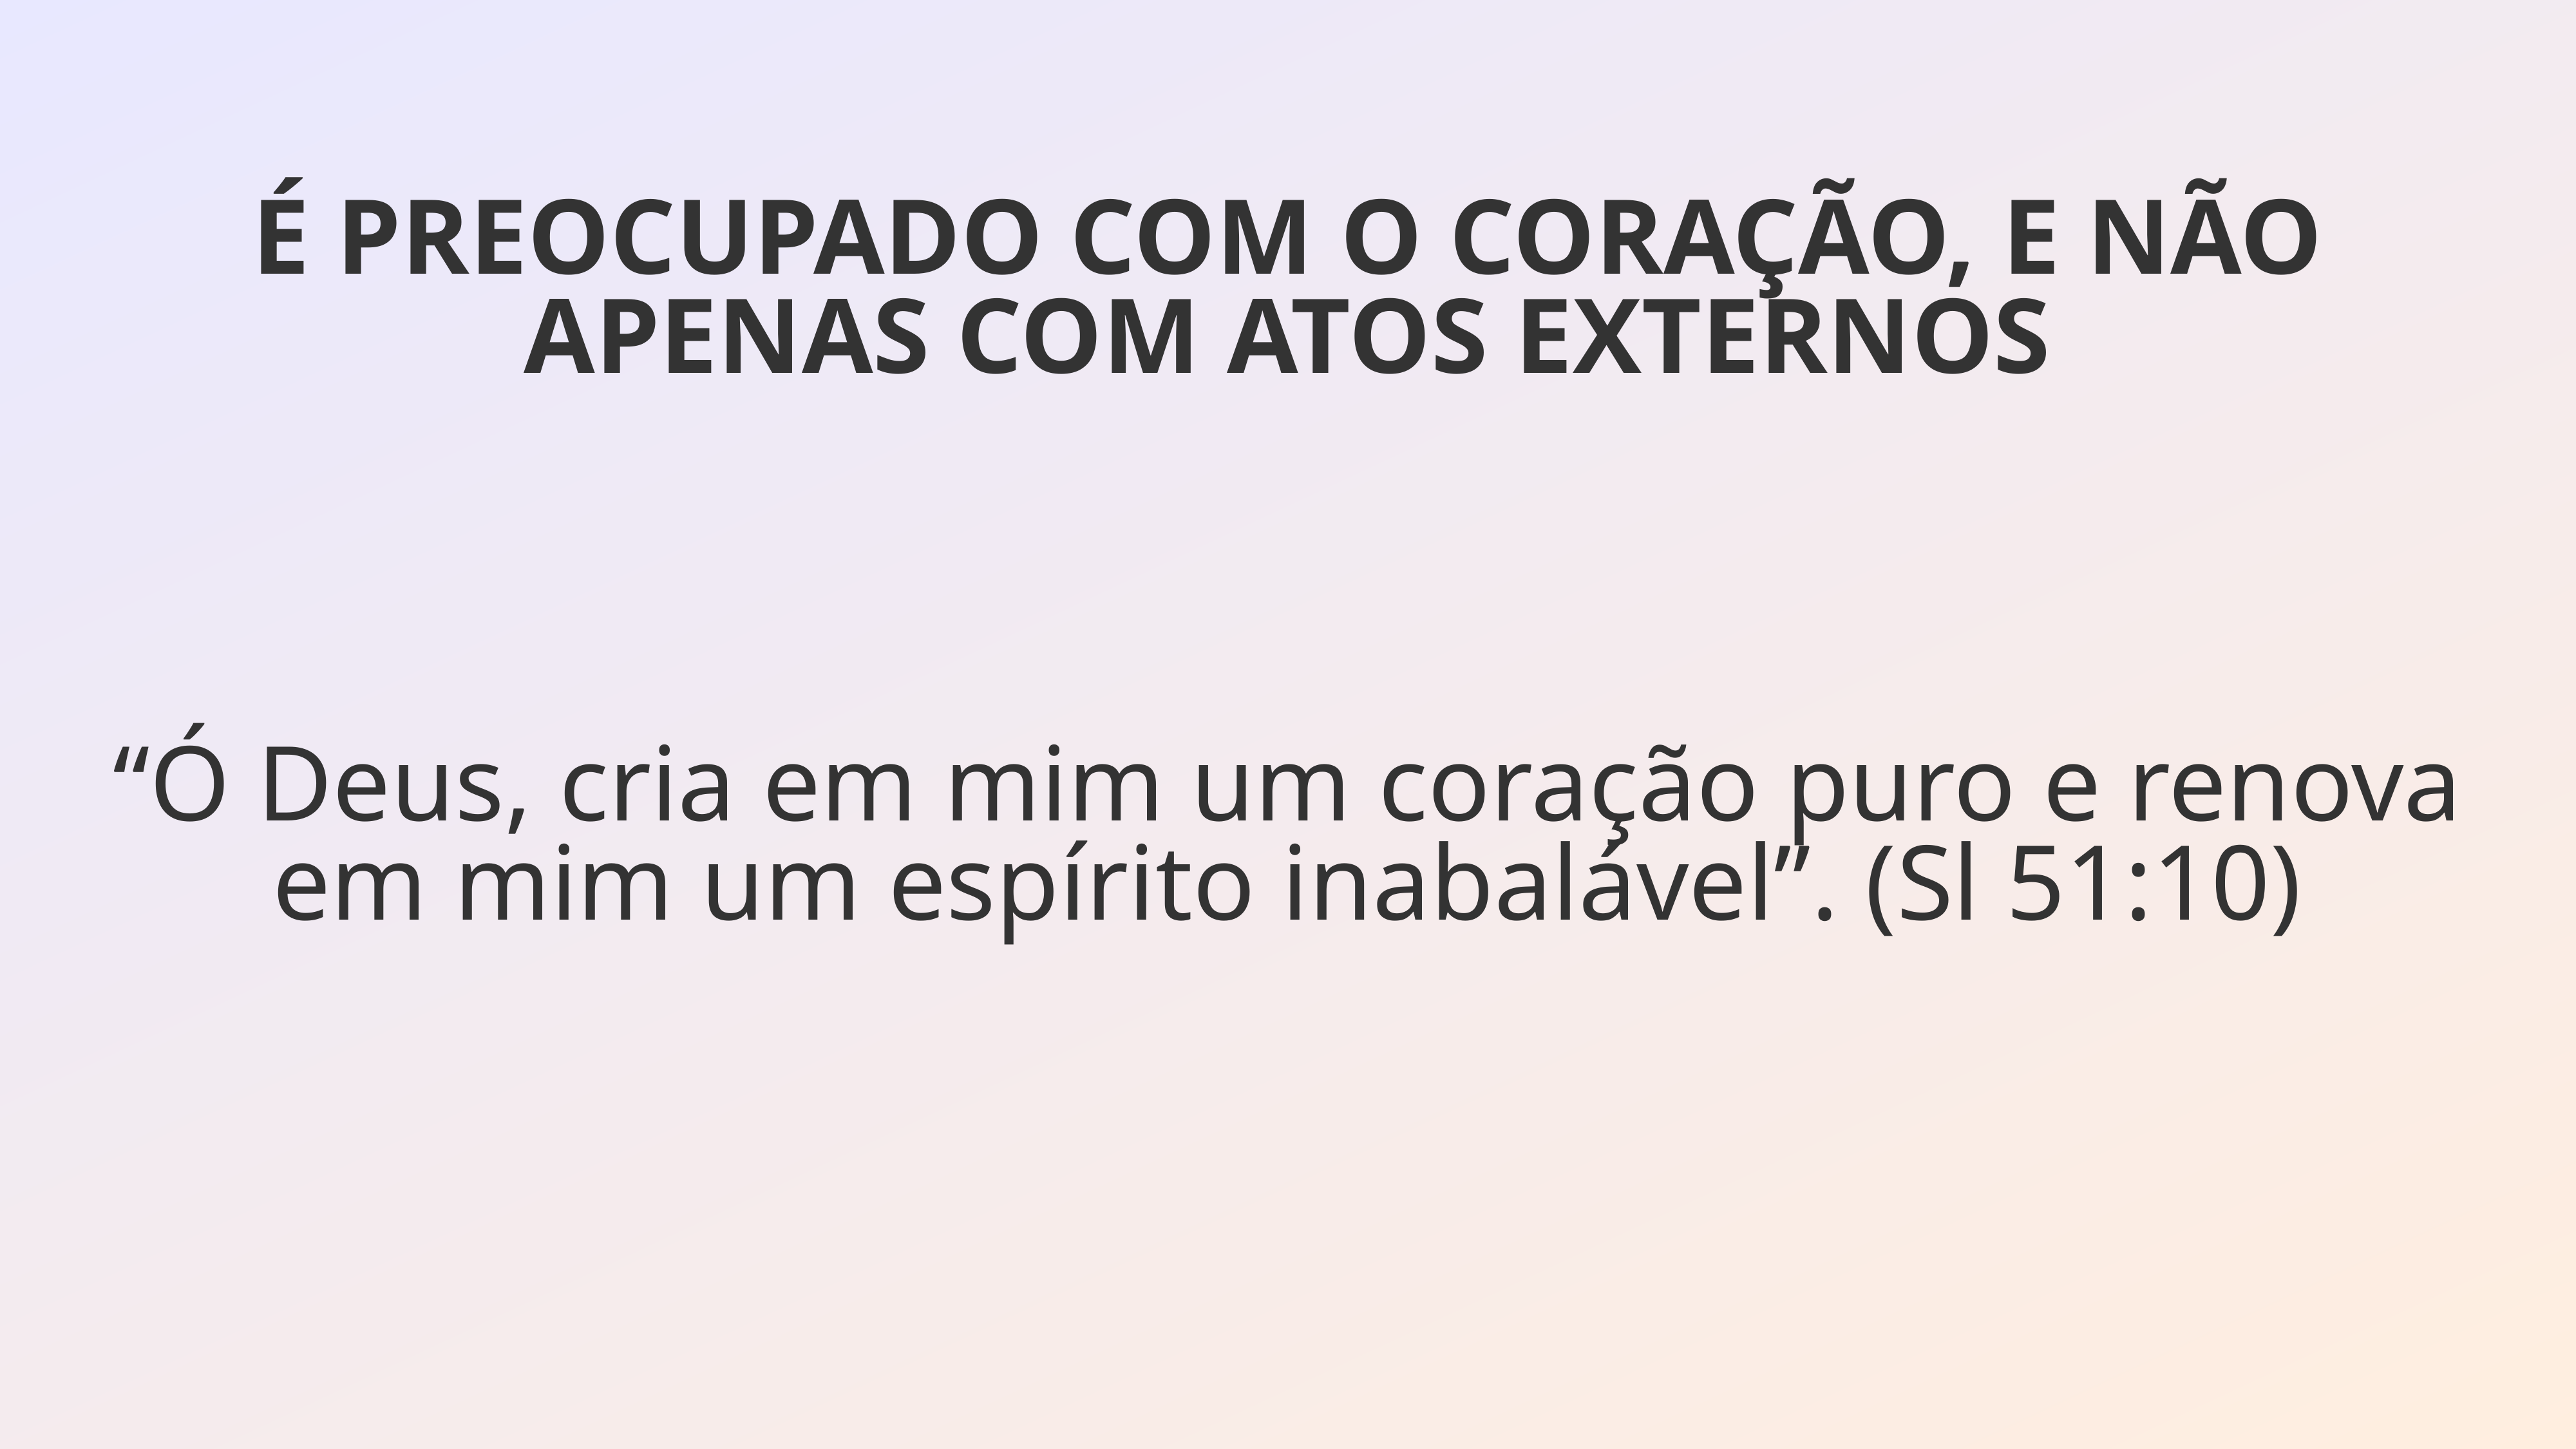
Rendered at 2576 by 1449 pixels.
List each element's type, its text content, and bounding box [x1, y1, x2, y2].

text_box É PREOCUPADO COM O CORAÇÃO, E NÃO APENAS COM ATOS EXTERNOS [95, 187, 2481, 401]
text_box “Ó Deus, cria em mim um coração puro e renova em mim um espírito inabalável”. (Sl 51:10) [95, 734, 2481, 948]
